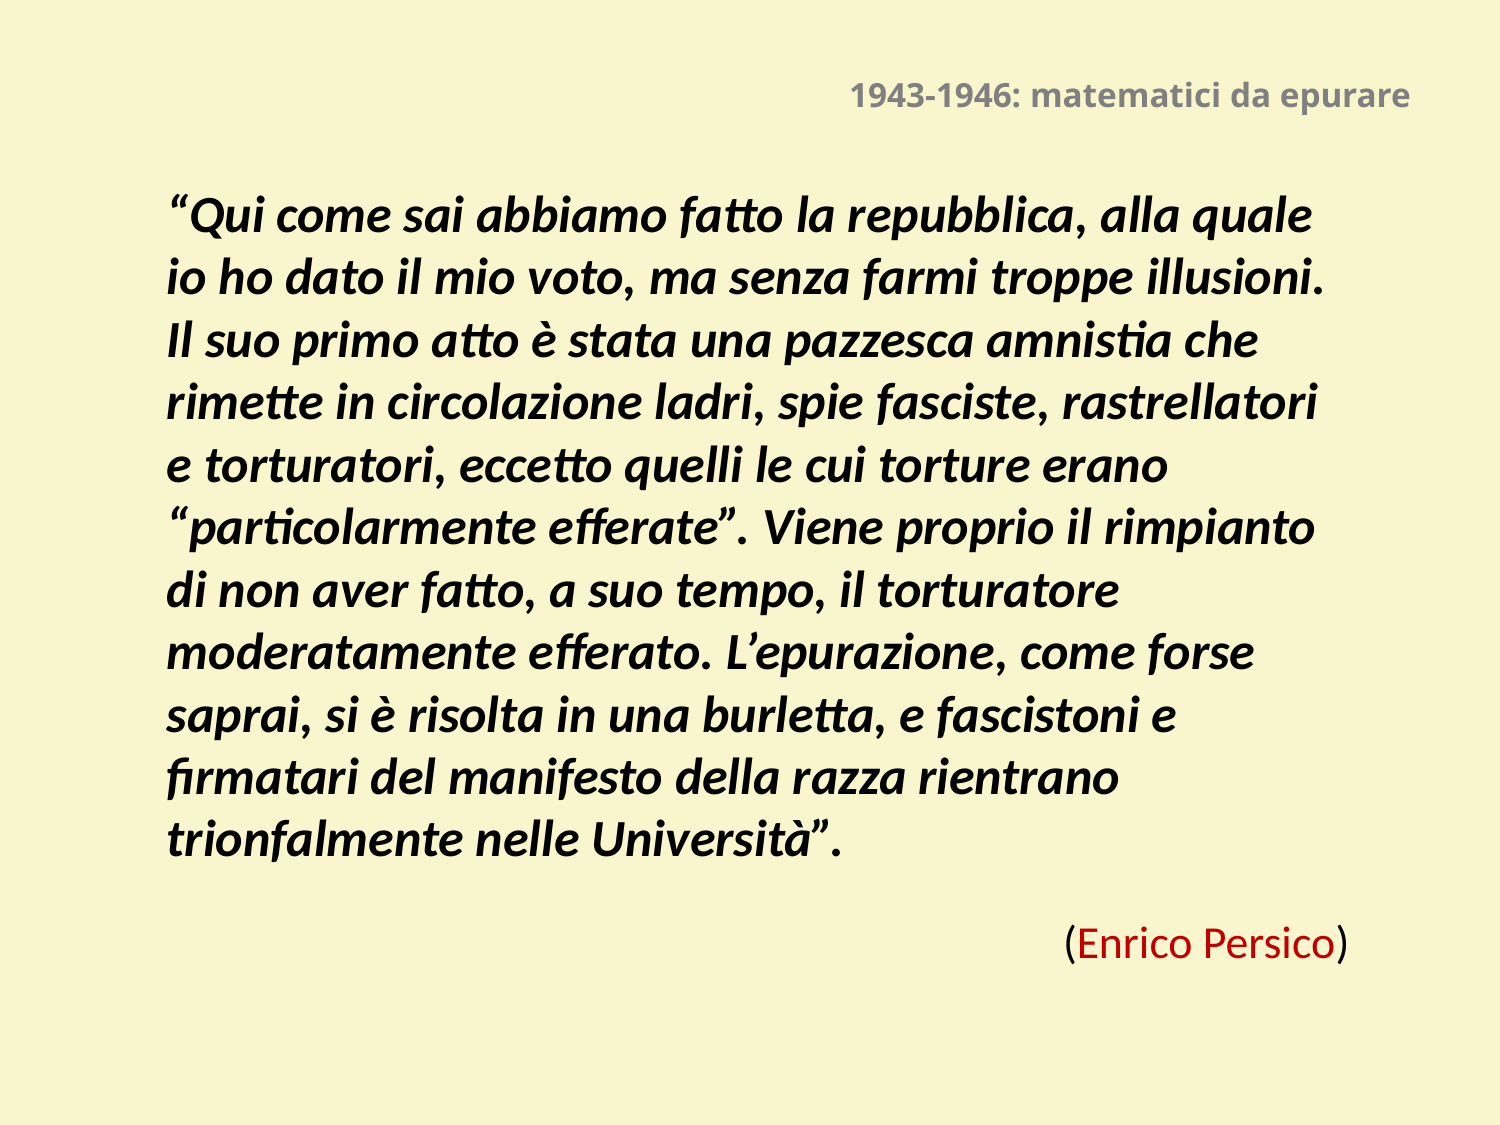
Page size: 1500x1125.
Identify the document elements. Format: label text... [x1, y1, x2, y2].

text_box “Qui come sai abbiamo fatto la repubblica, alla quale io ho dato il mio voto, ma senza farmi troppe illusioni. Il suo primo atto è stata una pazzesca amnistia che rimette in circolazione ladri, spie fasciste, rastrellatori e torturatori, eccetto quelli le cui torture erano “particolarmente efferate”. Viene proprio il rimpianto di non aver fatto, a suo tempo, il torturatore moderatamente efferato. L’epurazione, come forse saprai, si è risolta in una burletta, e fascistoni e firmatari del manifesto della razza rientrano trionfalmente nelle Università”. (Enrico Persico) [152, 172, 1365, 975]
title 1943-1946: matematici da epurare [76, 42, 1427, 126]
